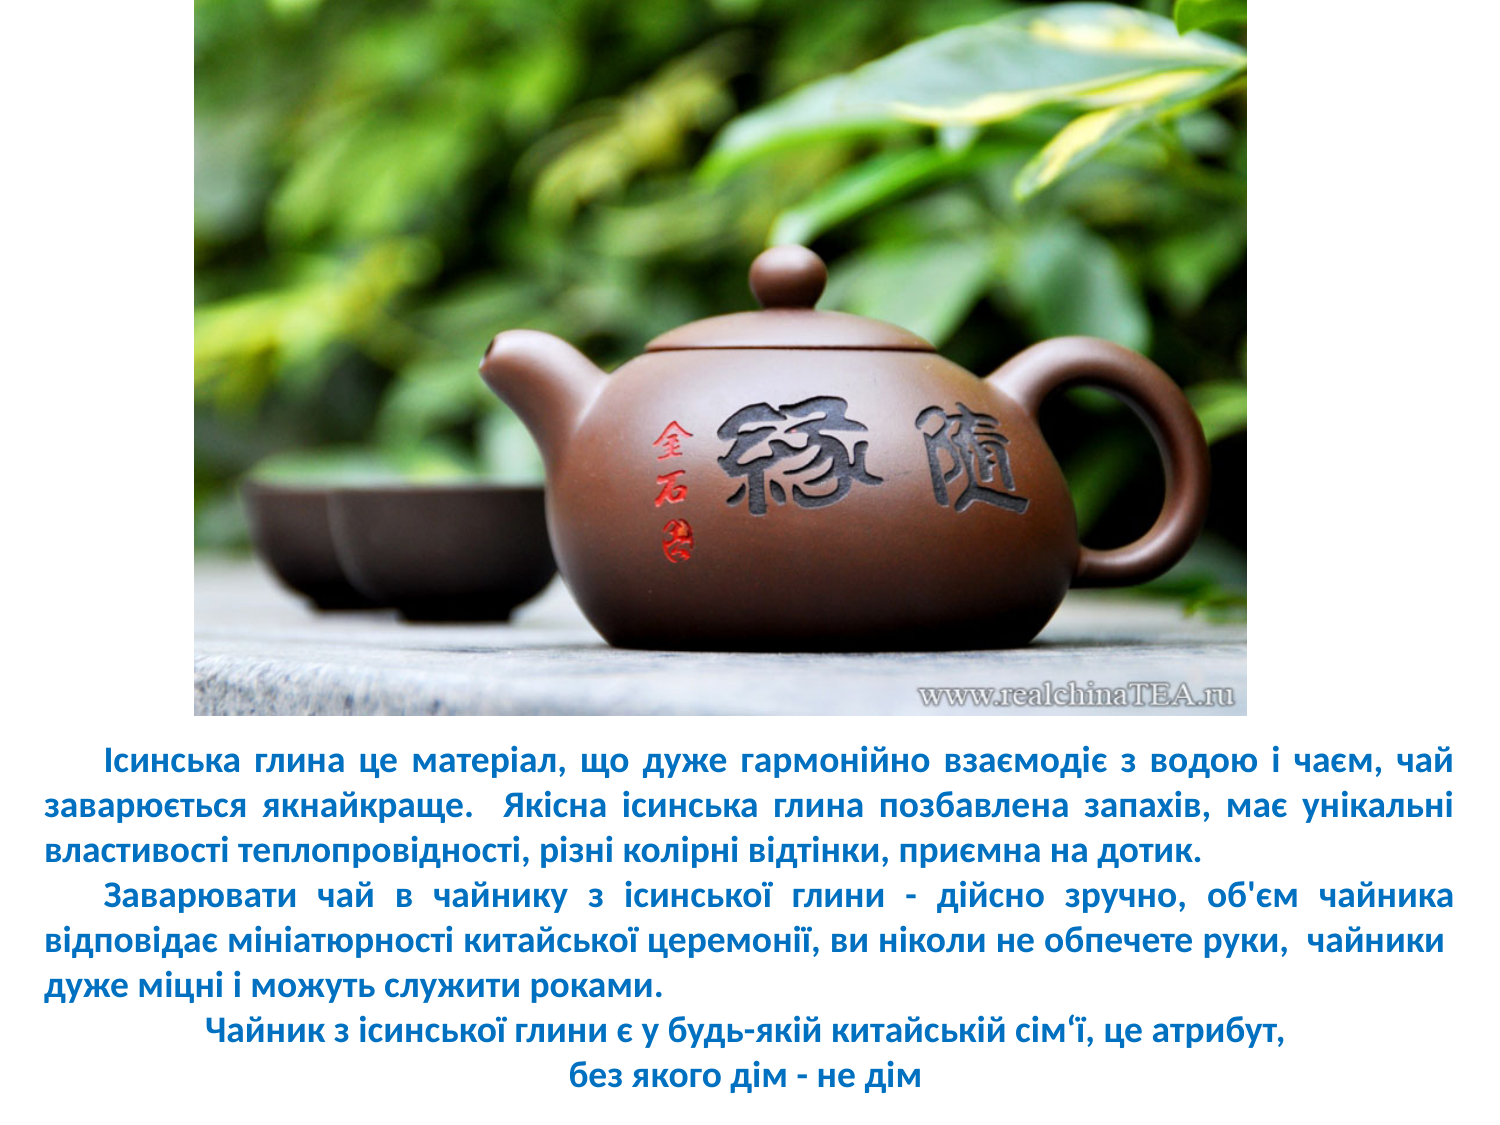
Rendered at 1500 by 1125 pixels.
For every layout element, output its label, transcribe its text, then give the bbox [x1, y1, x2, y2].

text_box Ісинська глина це матеріал, що дуже гармонійно взаємодіє з водою і чаєм, чай заварюється якнайкраще. Якісна ісинська глина позбавлена запахів, має унікальні властивості теплопровідності, різні колірні відтінки, приємна на дотик. Заварювати чай в чайнику з ісинської глини - дійсно зручно, об'єм чайника відповідає мініатюрності китайської церемонії, ви ніколи не обпечете руки, чайники дуже міцні і можуть служити роками. Чайник з ісинської глини є у будь-якій китайській сім‘ї, це атрибут, без якого дім - не дім [29, 727, 1471, 1103]
picture [194, 0, 1247, 717]
